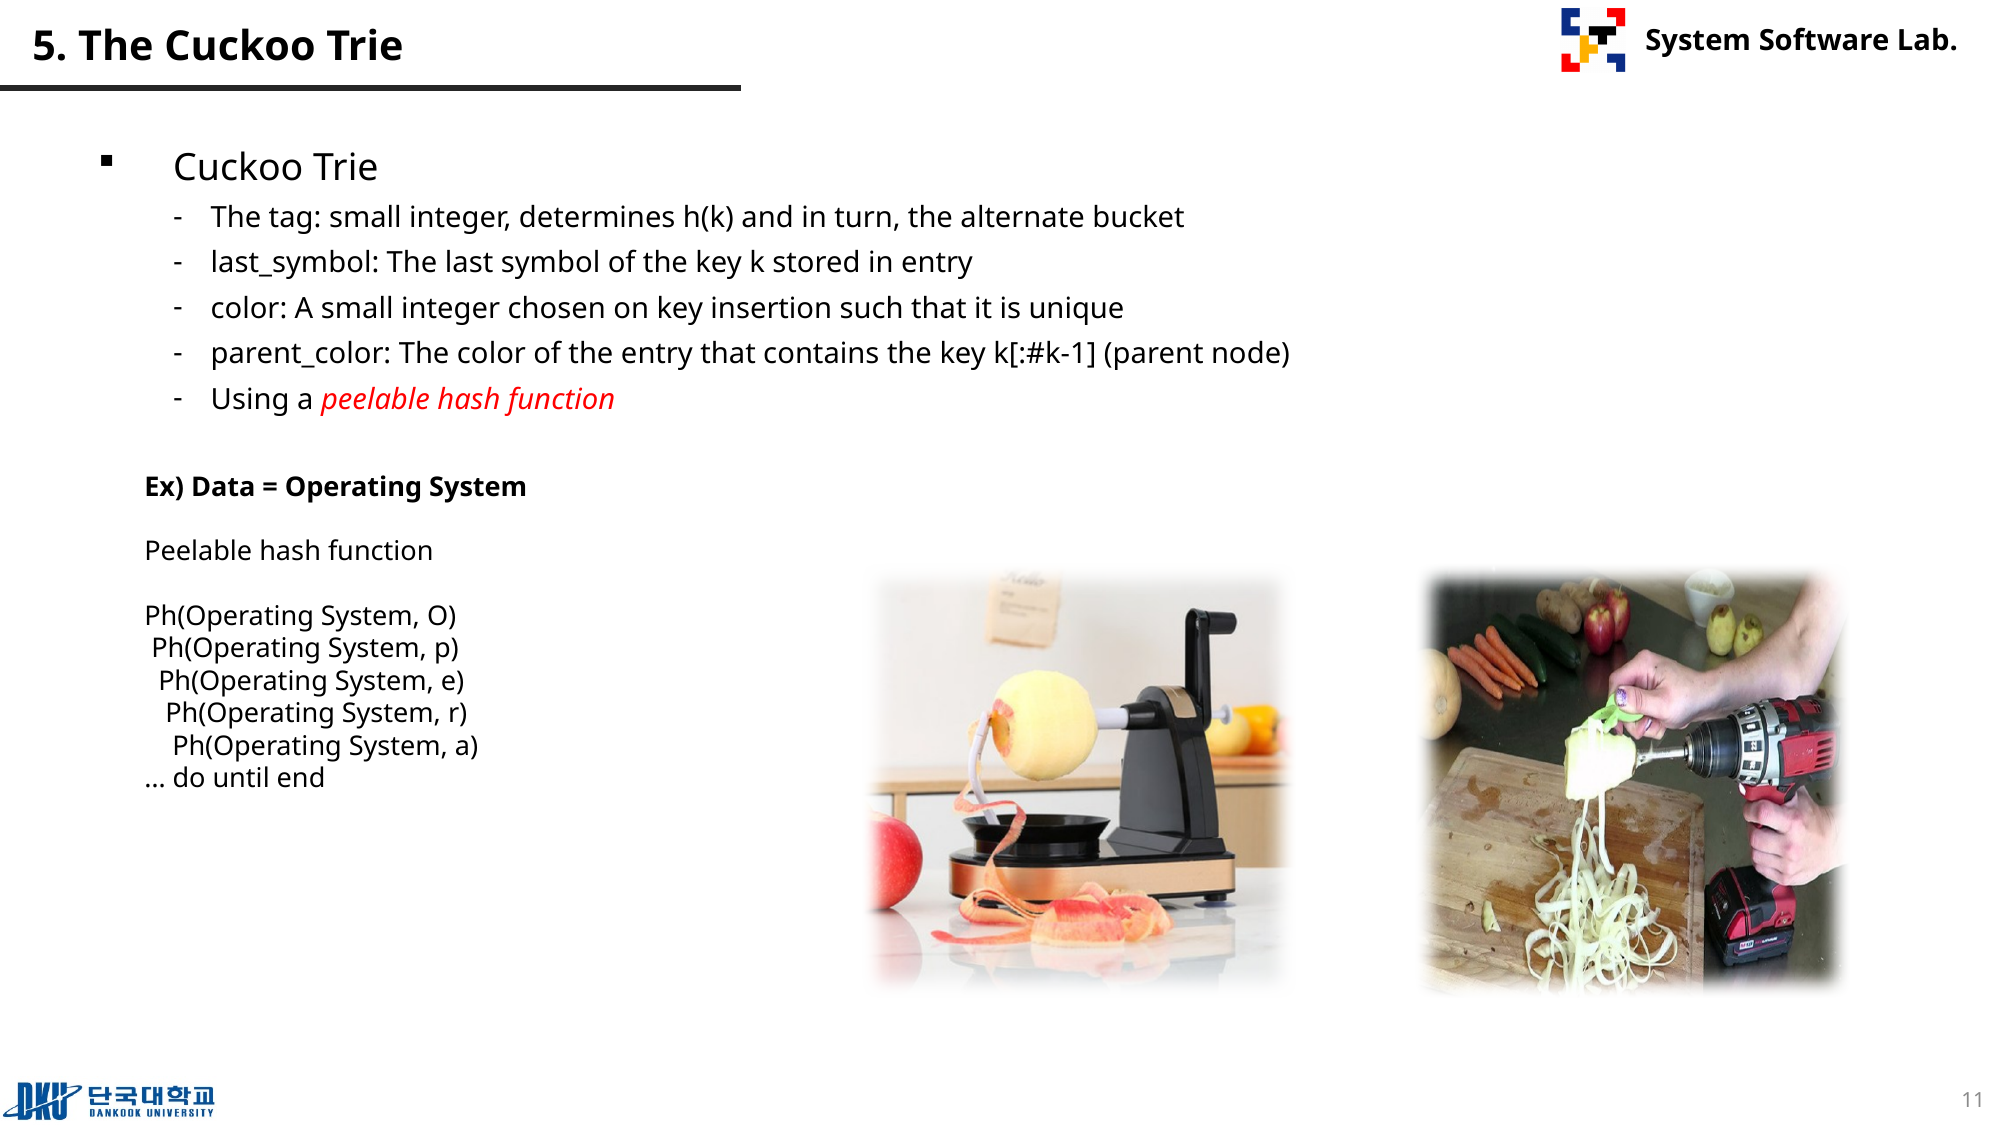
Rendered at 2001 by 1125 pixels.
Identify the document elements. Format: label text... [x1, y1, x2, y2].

text_box Ex) Data = Operating System [129, 461, 593, 509]
title 5. The Cuckoo Trie [17, 17, 1474, 78]
picture [0, 1076, 217, 1125]
text_box [0, 184, 1917, 260]
slide_number 11 [1550, 1076, 2000, 1125]
list Cuckoo Trie The tag: small integer, determines h(k) and in turn, the alternate bucket last_symbol: The last symbol of the key k stored in entry color: A small integer chosen on key insertion such that it is unique parent_color: The color of the entry that contains the key k[:#k-1] (parent node) Using a peelable hash function [83, 135, 1905, 184]
picture [860, 562, 1297, 999]
list Cuckoo Trie The tag: small integer, determines h(k) and in turn, the alternate bucket last_symbol: The last symbol of the key k stored in entry color: A small integer chosen on key insertion such that it is unique parent_color: The color of the entry that contains the key k[:#k-1] (parent node) Using a peelable hash function [83, 260, 1905, 1046]
picture [1560, 7, 1626, 73]
picture [1414, 562, 1850, 999]
